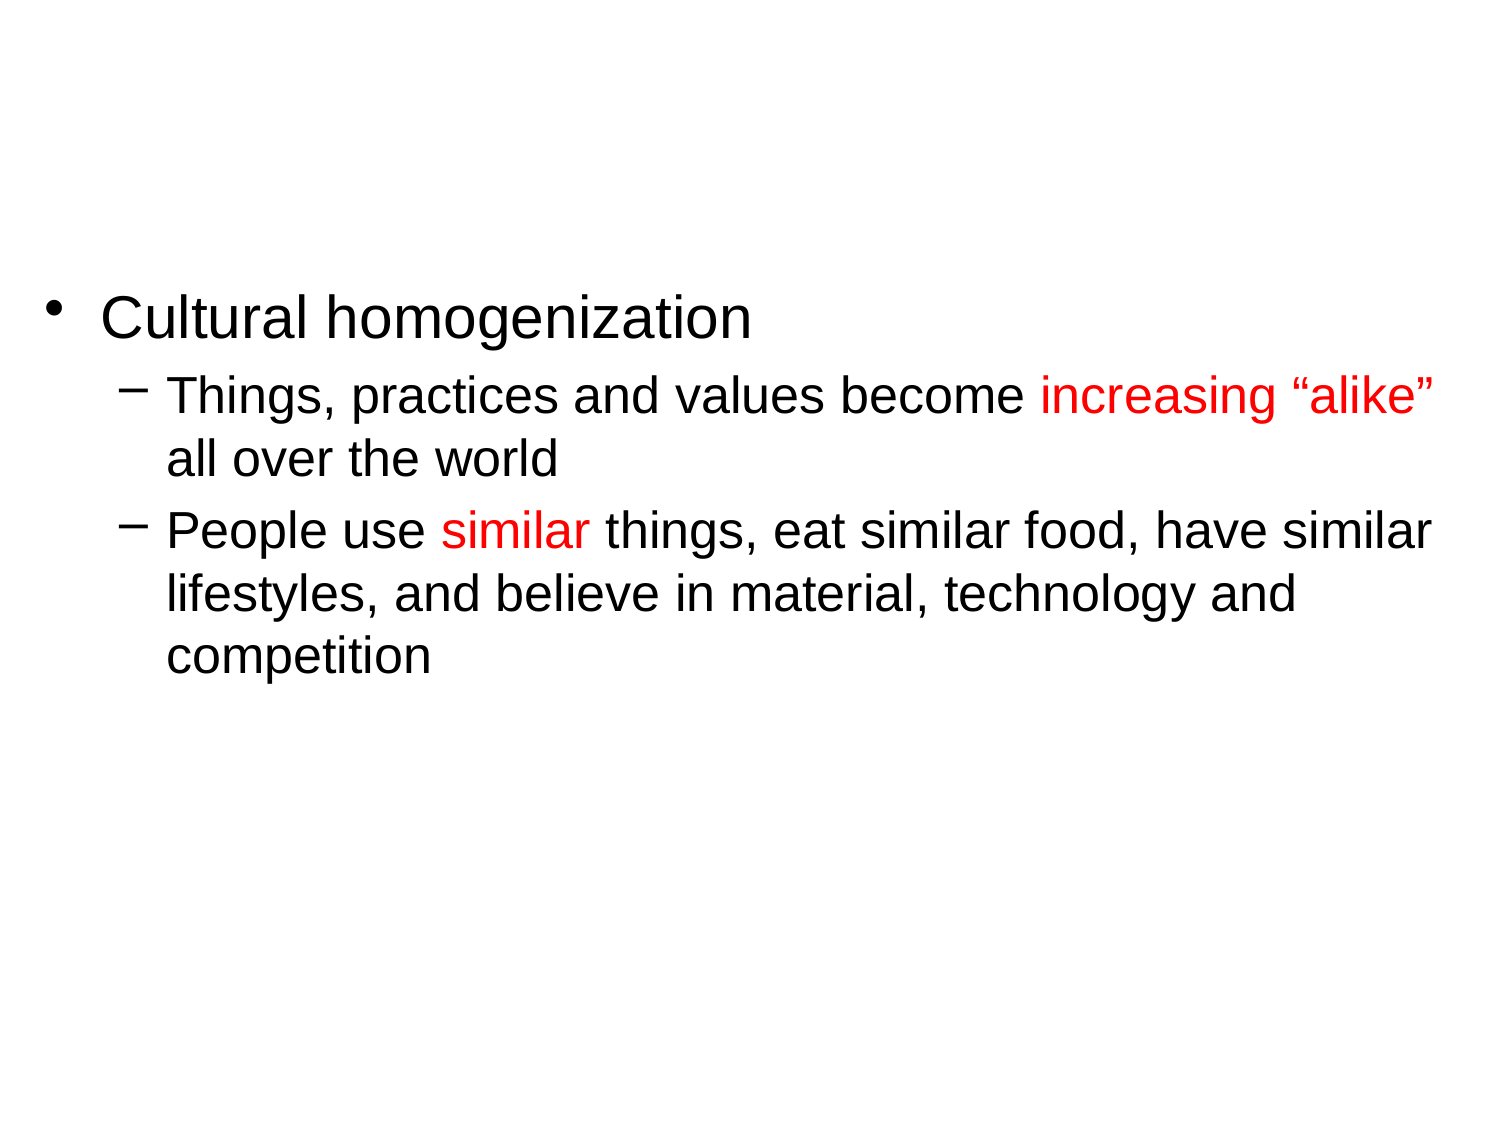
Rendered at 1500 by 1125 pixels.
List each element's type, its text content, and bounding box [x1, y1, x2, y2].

list Cultural homogenization Things, practices and values become increasing “alike” all over the world People use similar things, eat similar food, have similar lifestyles, and believe in material, technology and competition [28, 270, 1471, 995]
